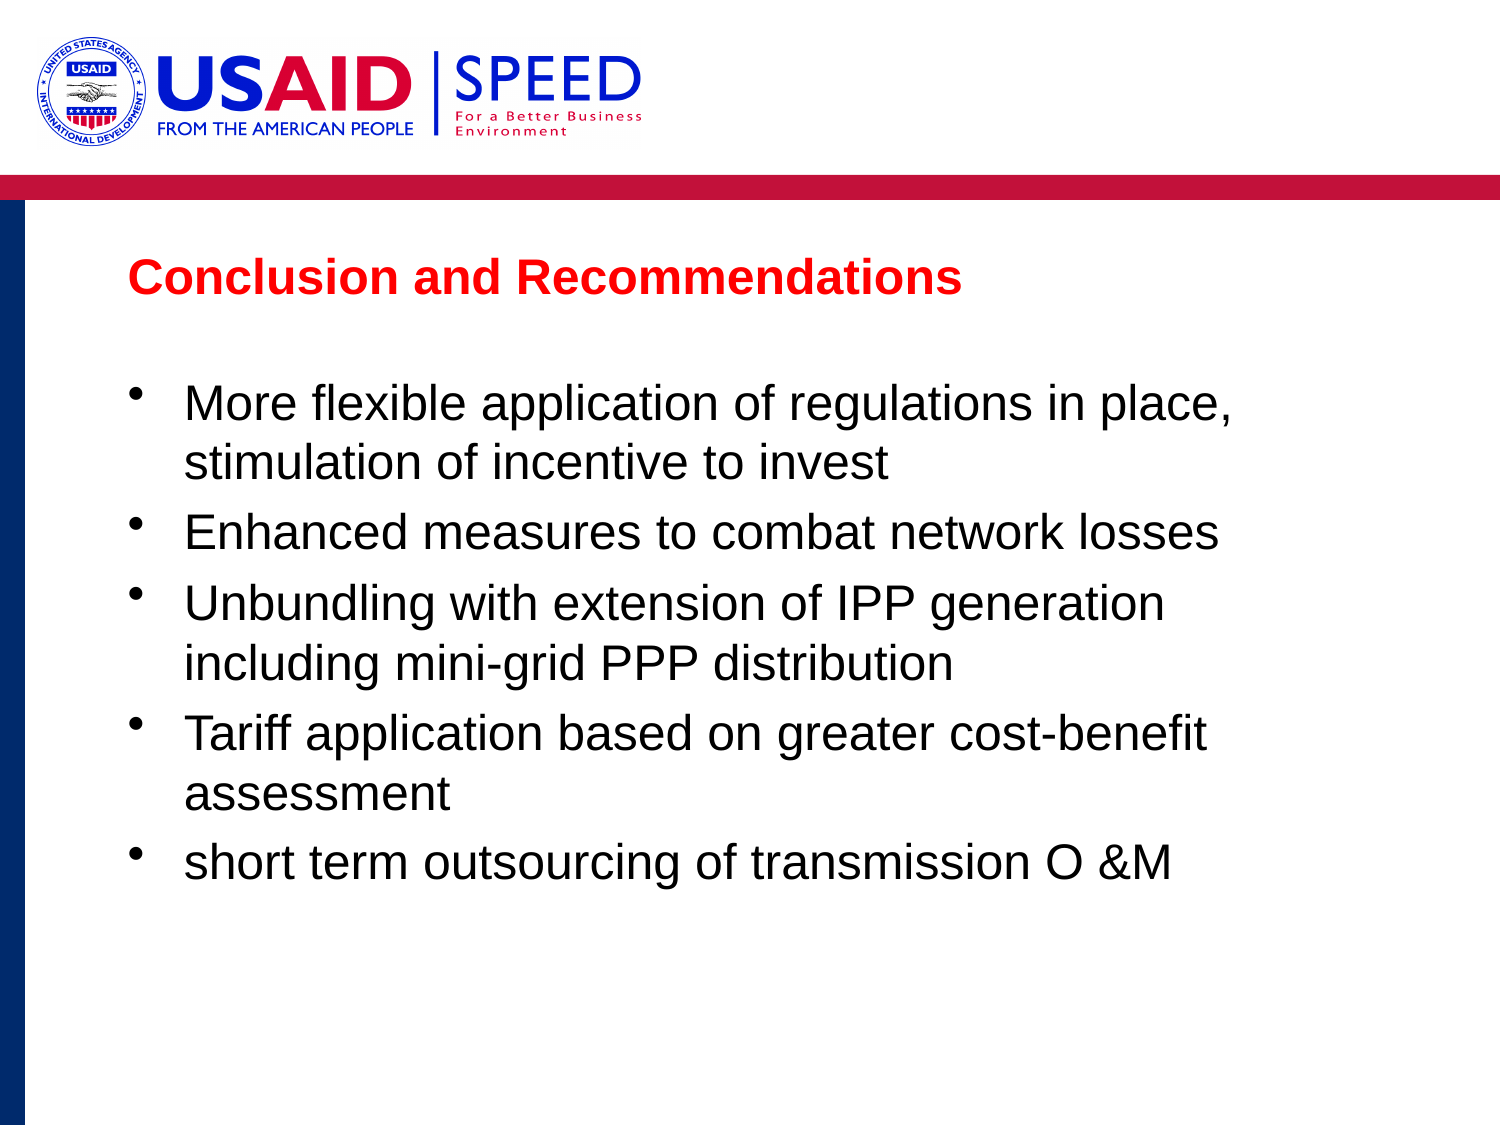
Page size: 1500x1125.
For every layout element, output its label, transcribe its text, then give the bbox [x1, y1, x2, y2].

picture [37, 37, 641, 150]
list More flexible application of regulations in place, stimulation of incentive to invest Enhanced measures to combat network losses Unbundling with extension of IPP generation including mini-grid PPP distribution Tariff application based on greater cost-benefit assessment short term outsourcing of transmission O &M [112, 362, 1388, 1000]
title Conclusion and Recommendations [112, 237, 1388, 338]
